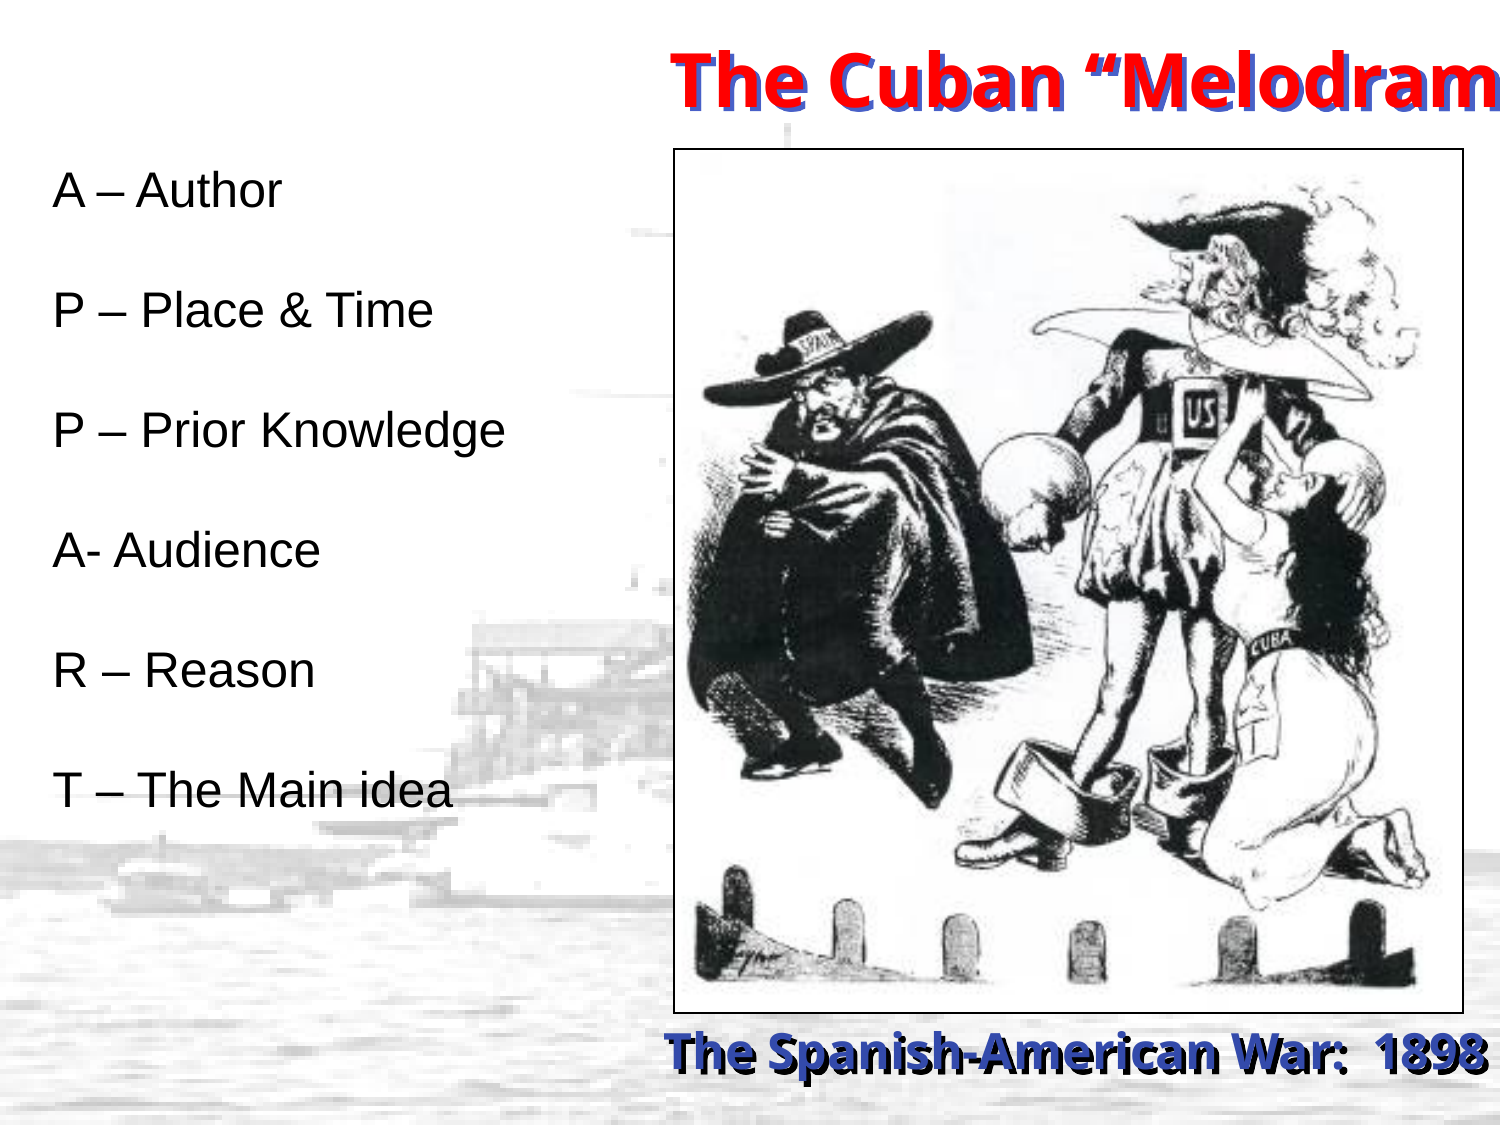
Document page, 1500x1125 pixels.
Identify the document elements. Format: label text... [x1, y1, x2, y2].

text_box A – Author P – Place & Time P – Prior Knowledge A- Audience R – Reason T – The Main idea [37, 149, 538, 825]
text_box The Cuban “Melodrama” [487, 24, 1500, 130]
picture [674, 149, 1463, 1013]
text_box The Spanish-American War: 1898 [437, 1012, 1500, 1088]
